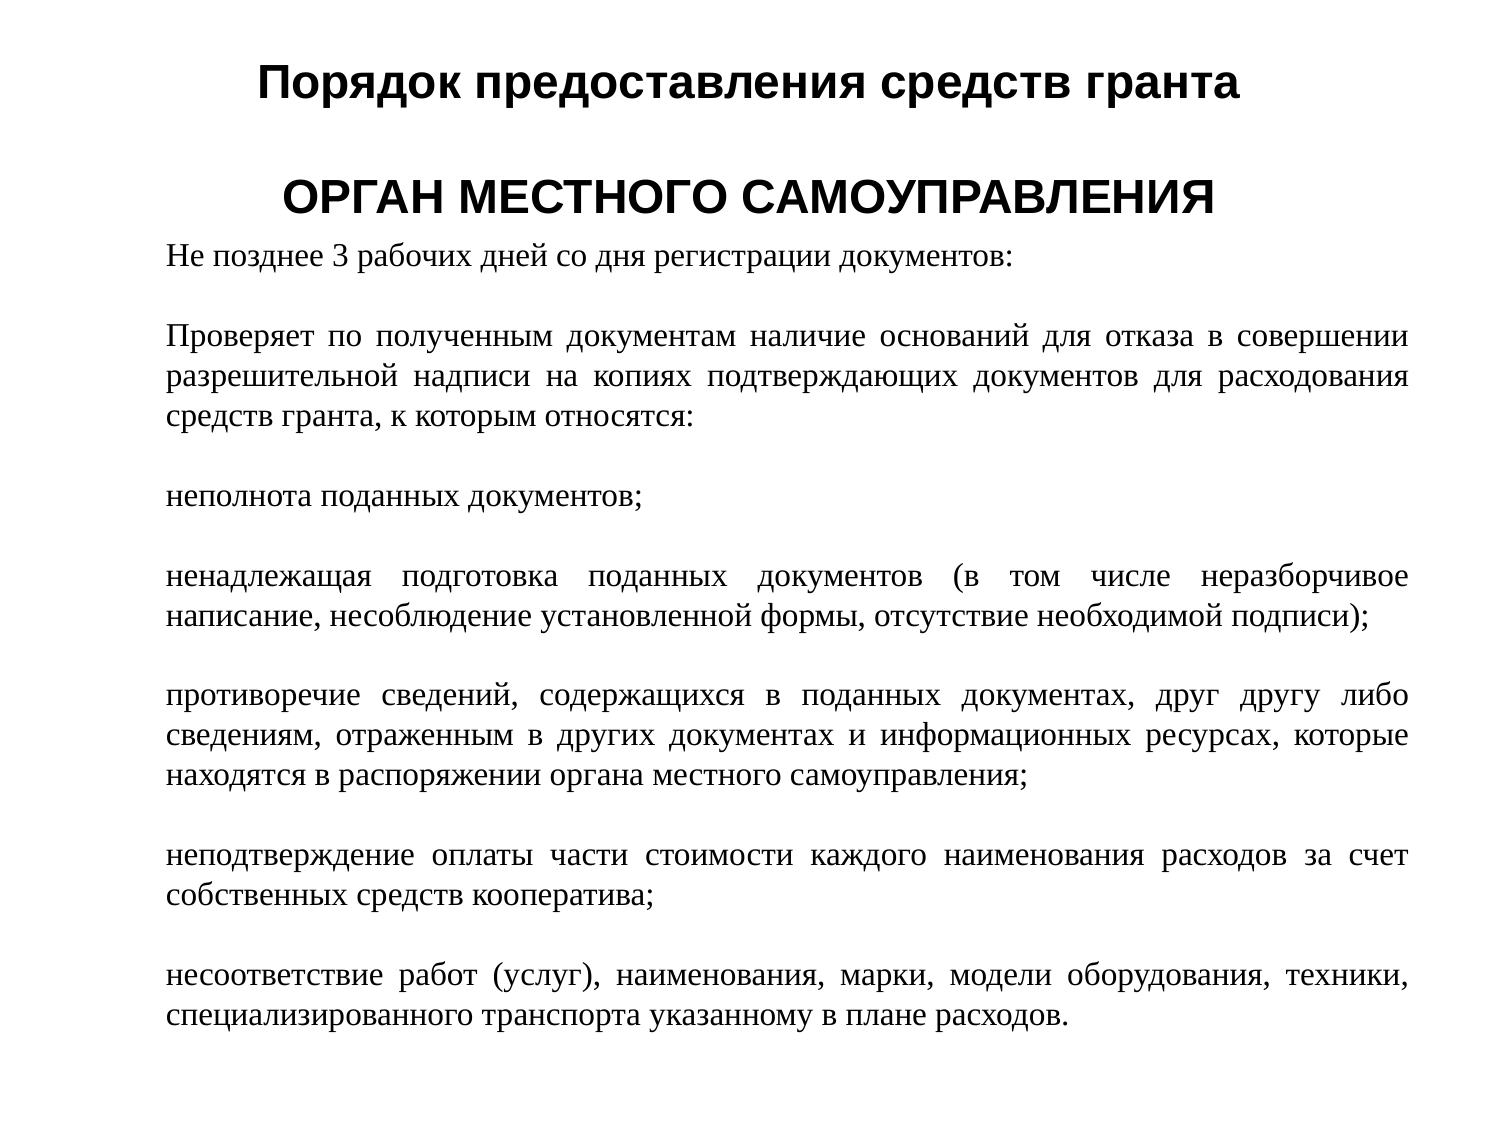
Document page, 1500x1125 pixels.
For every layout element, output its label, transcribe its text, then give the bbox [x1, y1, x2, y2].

text_box [133, 137, 1409, 324]
title Порядок предоставления средств гранта ОРГАН МЕСТНОГО САМОУПРАВЛЕНИЯ [112, 30, 1388, 244]
text_box Не позднее 3 рабочих дней со дня регистрации документов: Проверяет по полученным документам наличие оснований для отказа в совершении разрешительной надписи на копиях подтверждающих документов для расходования средств гранта, к которым относятся: неполнота поданных документов; ненадлежащая подготовка поданных документов (в том числе неразборчивое написание, несоблюдение установленной формы, отсутствие необходимой подписи); противоречие сведений, содержащихся в поданных документах, друг другу либо сведениям, отраженным в других документах и информационных ресурсах, которые находятся в распоряжении органа местного самоуправления; неподтверждение оплаты части стоимости каждого наименования расходов за счет собственных средств кооператива; несоответствие работ (услуг), наименования, марки, модели оборудования, техники, специализированного транспорта указанному в плане расходов. [150, 230, 1426, 1035]
